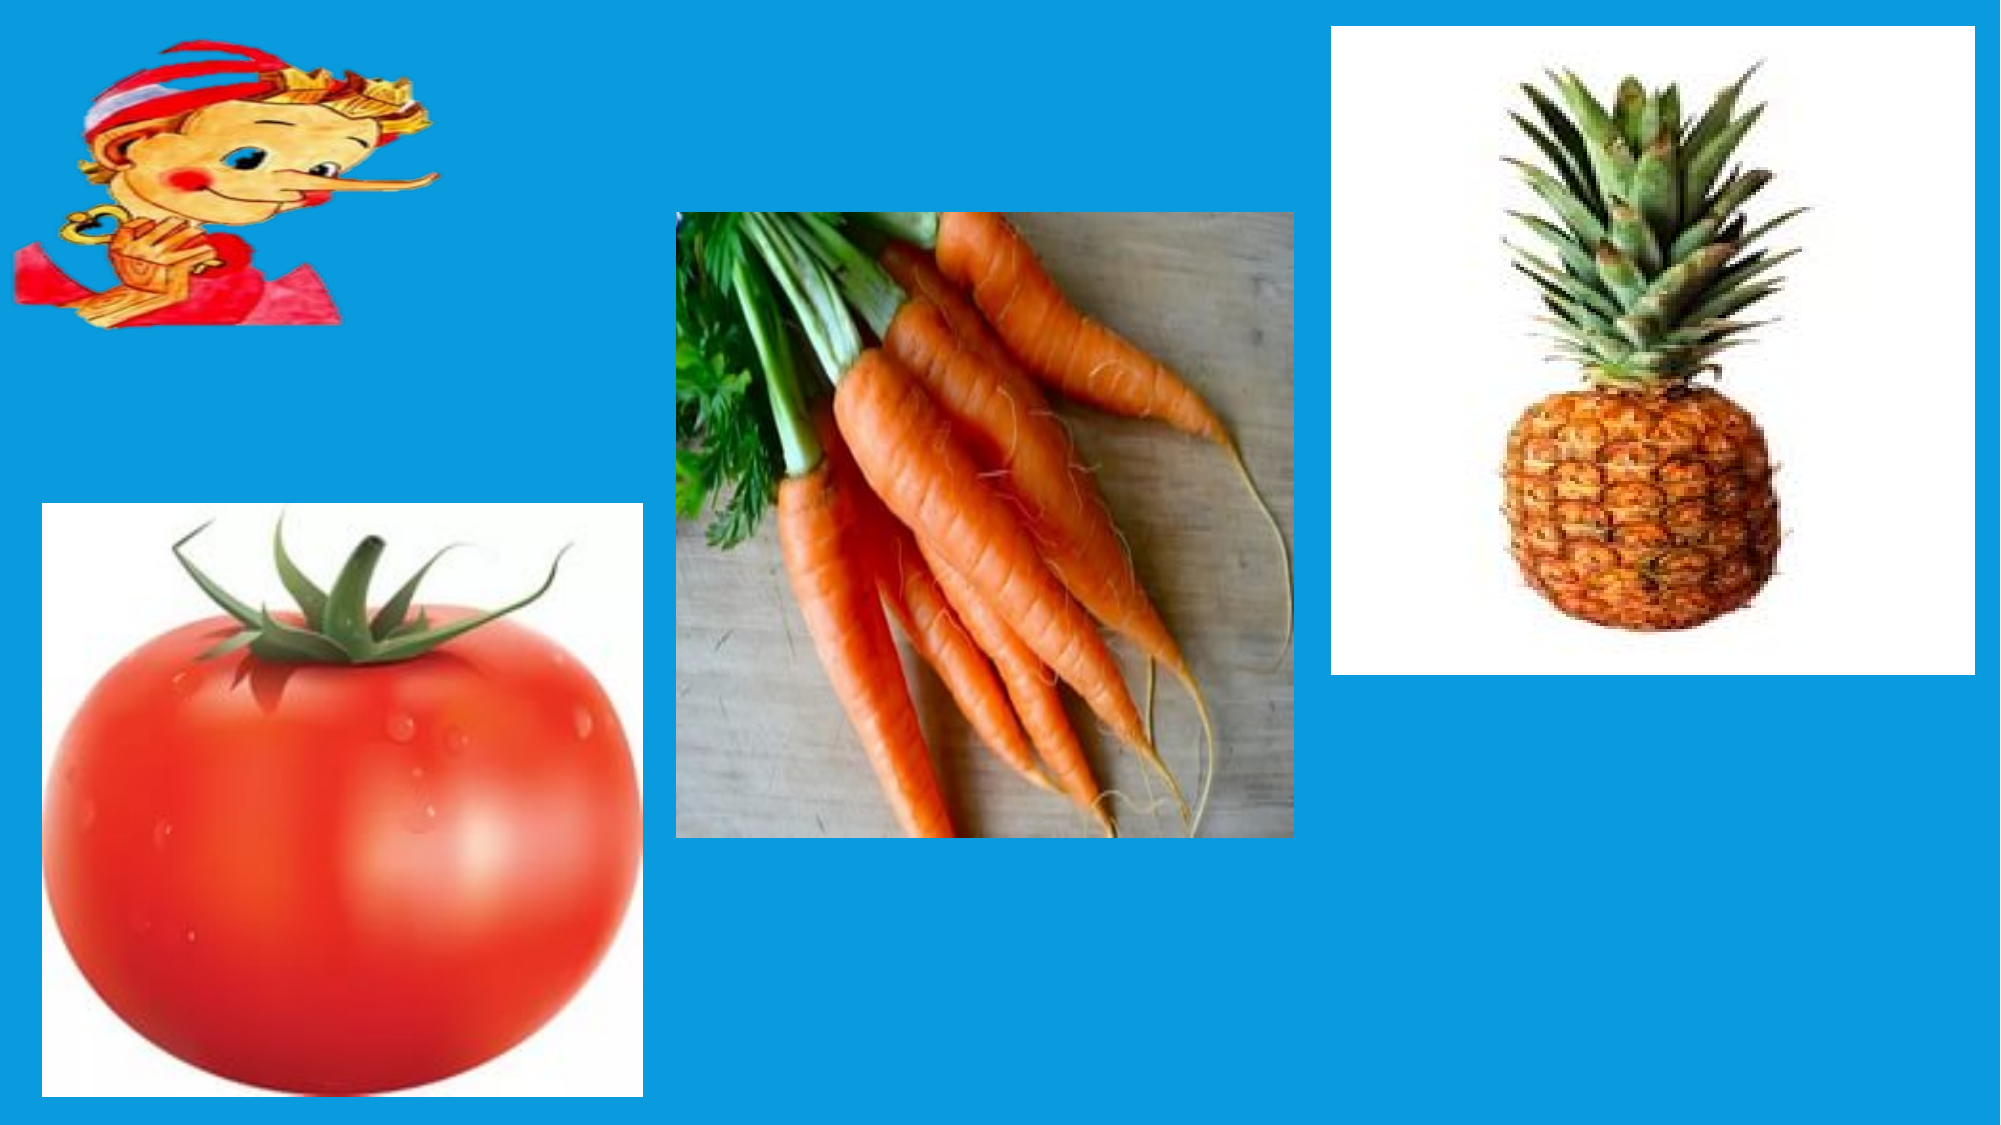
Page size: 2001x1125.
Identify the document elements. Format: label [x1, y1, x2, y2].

picture [1332, 27, 1974, 674]
picture [677, 213, 1293, 837]
picture [43, 504, 642, 1096]
picture [12, 39, 442, 331]
